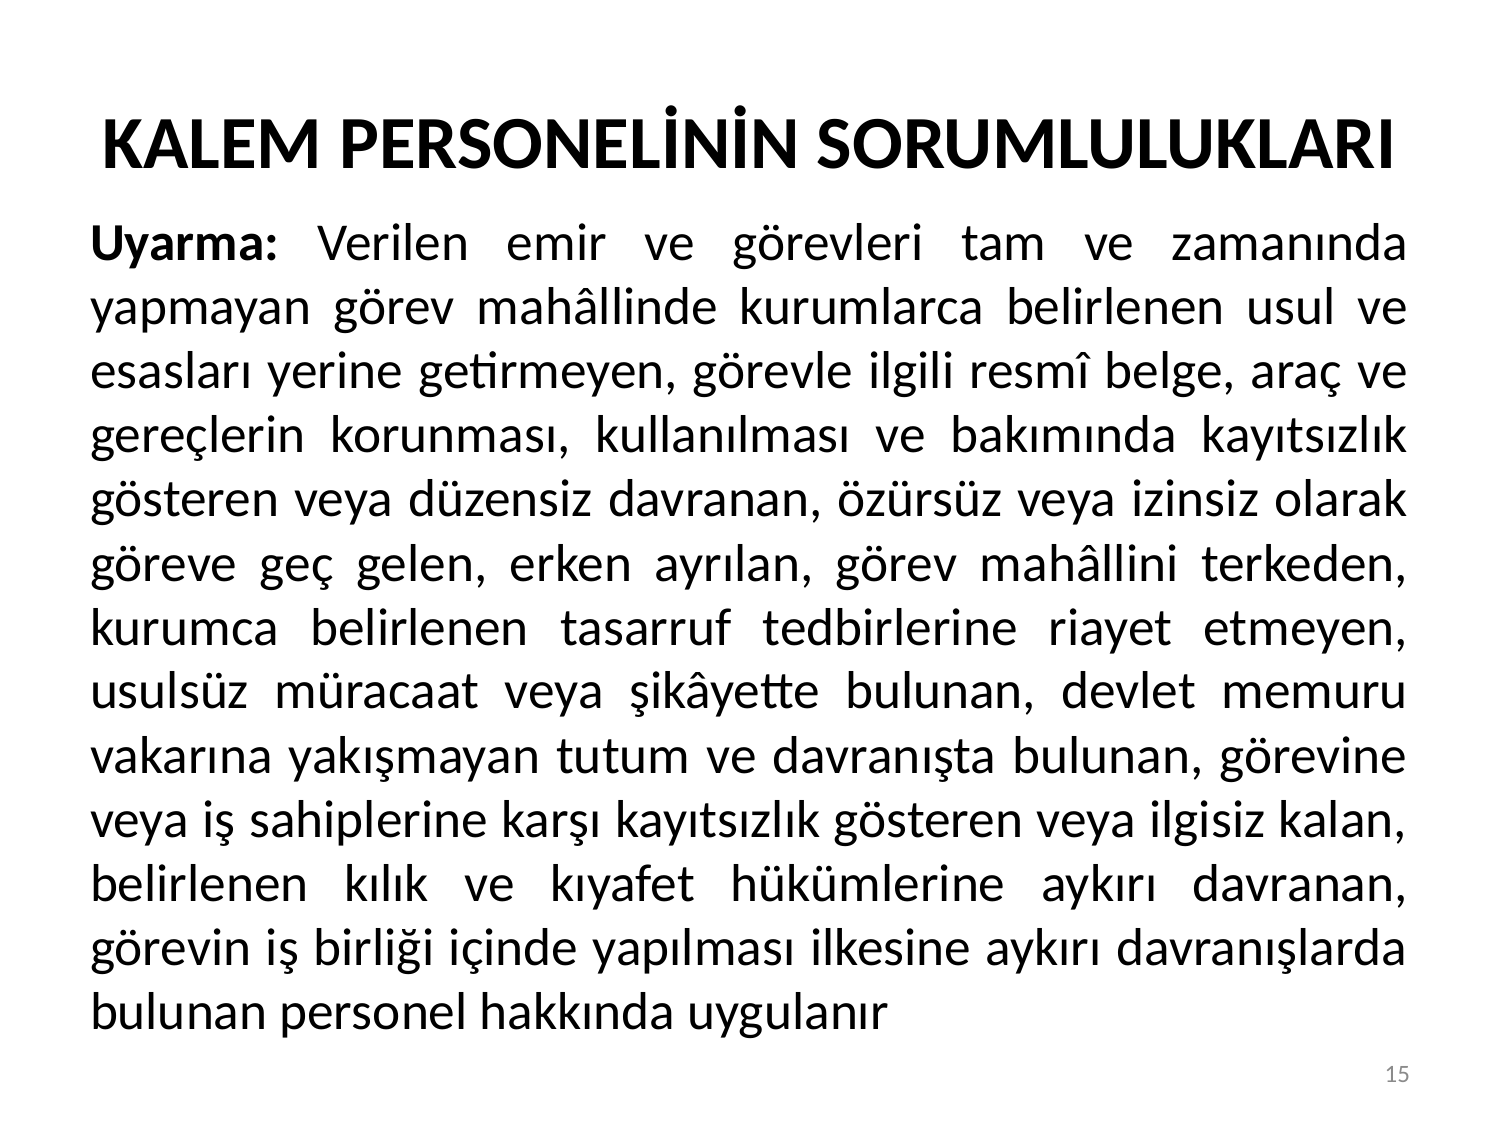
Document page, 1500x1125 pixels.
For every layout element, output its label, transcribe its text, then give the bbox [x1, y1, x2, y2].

title KALEM PERSONELİNİN SORUMLULUKLARI [75, 45, 1425, 200]
slide_number 15 [1074, 1042, 1425, 1103]
list Uyarma: Verilen emir ve görevleri tam ve zamanında yapmayan görev mahâllinde kurumlarca belirlenen usul ve esasları yerine getirmeyen, görevle ilgili resmî belge, araç ve gereçlerin korunması, kullanılması ve bakımında kayıtsızlık gösteren veya düzensiz davranan, özürsüz veya izinsiz olarak göreve geç gelen, erken ayrılan, görev mahâllini terkeden, kurumca belirlenen tasarruf tedbirlerine riayet etmeyen, usulsüz müracaat veya şikâyette bulunan, devlet memuru vakarına yakışmayan tutum ve davranışta bulunan, görevine veya iş sahiplerine karşı kayıtsızlık gösteren veya ilgisiz kalan, belirlenen kılık ve kıyafet hükümlerine aykırı davranan, görevin iş birliği içinde yapılması ilkesine aykırı davranışlarda bulunan personel hakkında uygulanır [75, 200, 1425, 1100]
